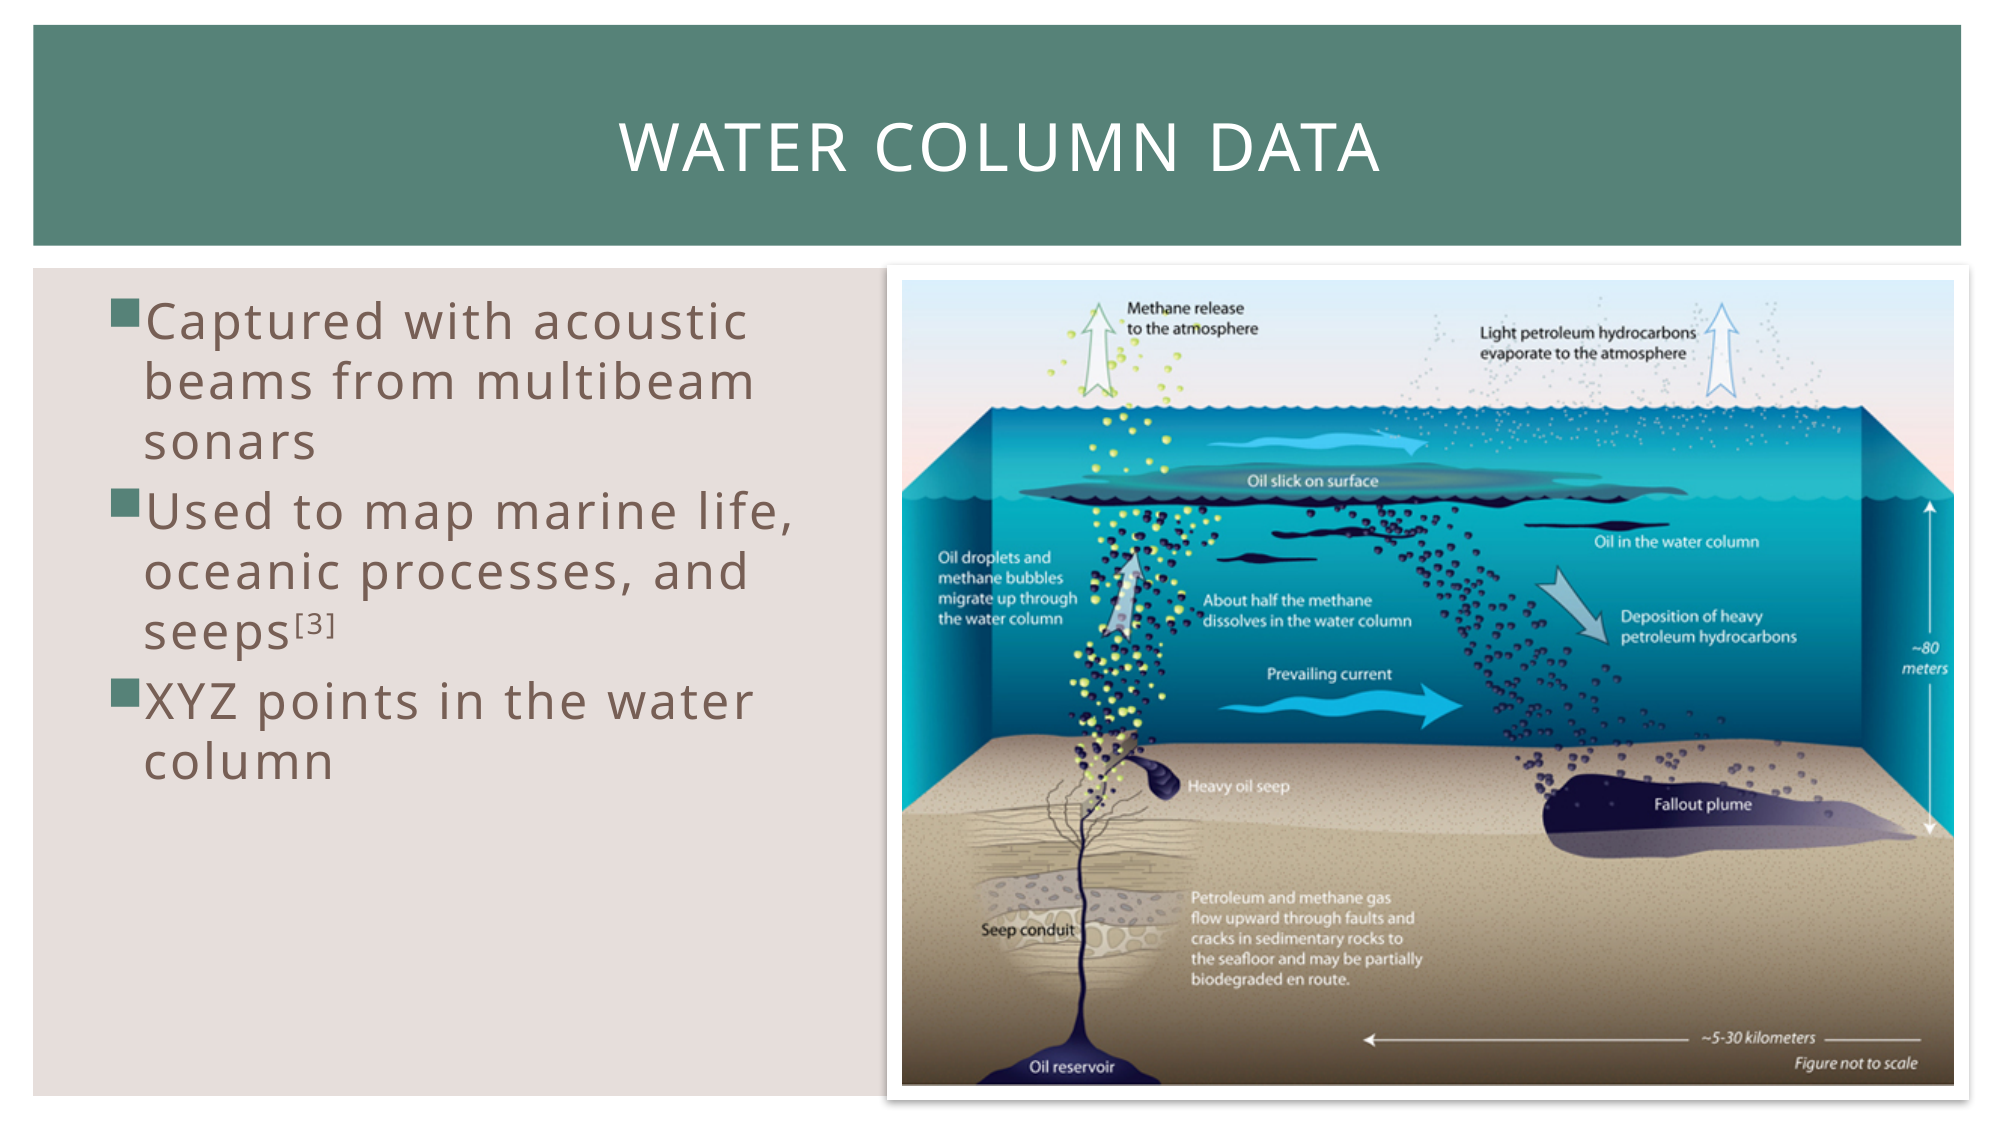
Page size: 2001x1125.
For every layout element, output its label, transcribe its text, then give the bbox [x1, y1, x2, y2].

text_box Captured with acoustic beams from multibeam sonars Used to map marine life, oceanic processes, and seeps[3] XYZ points in the water column [83, 281, 865, 1005]
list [901, 279, 1955, 1086]
title Water column data [83, 58, 1917, 232]
